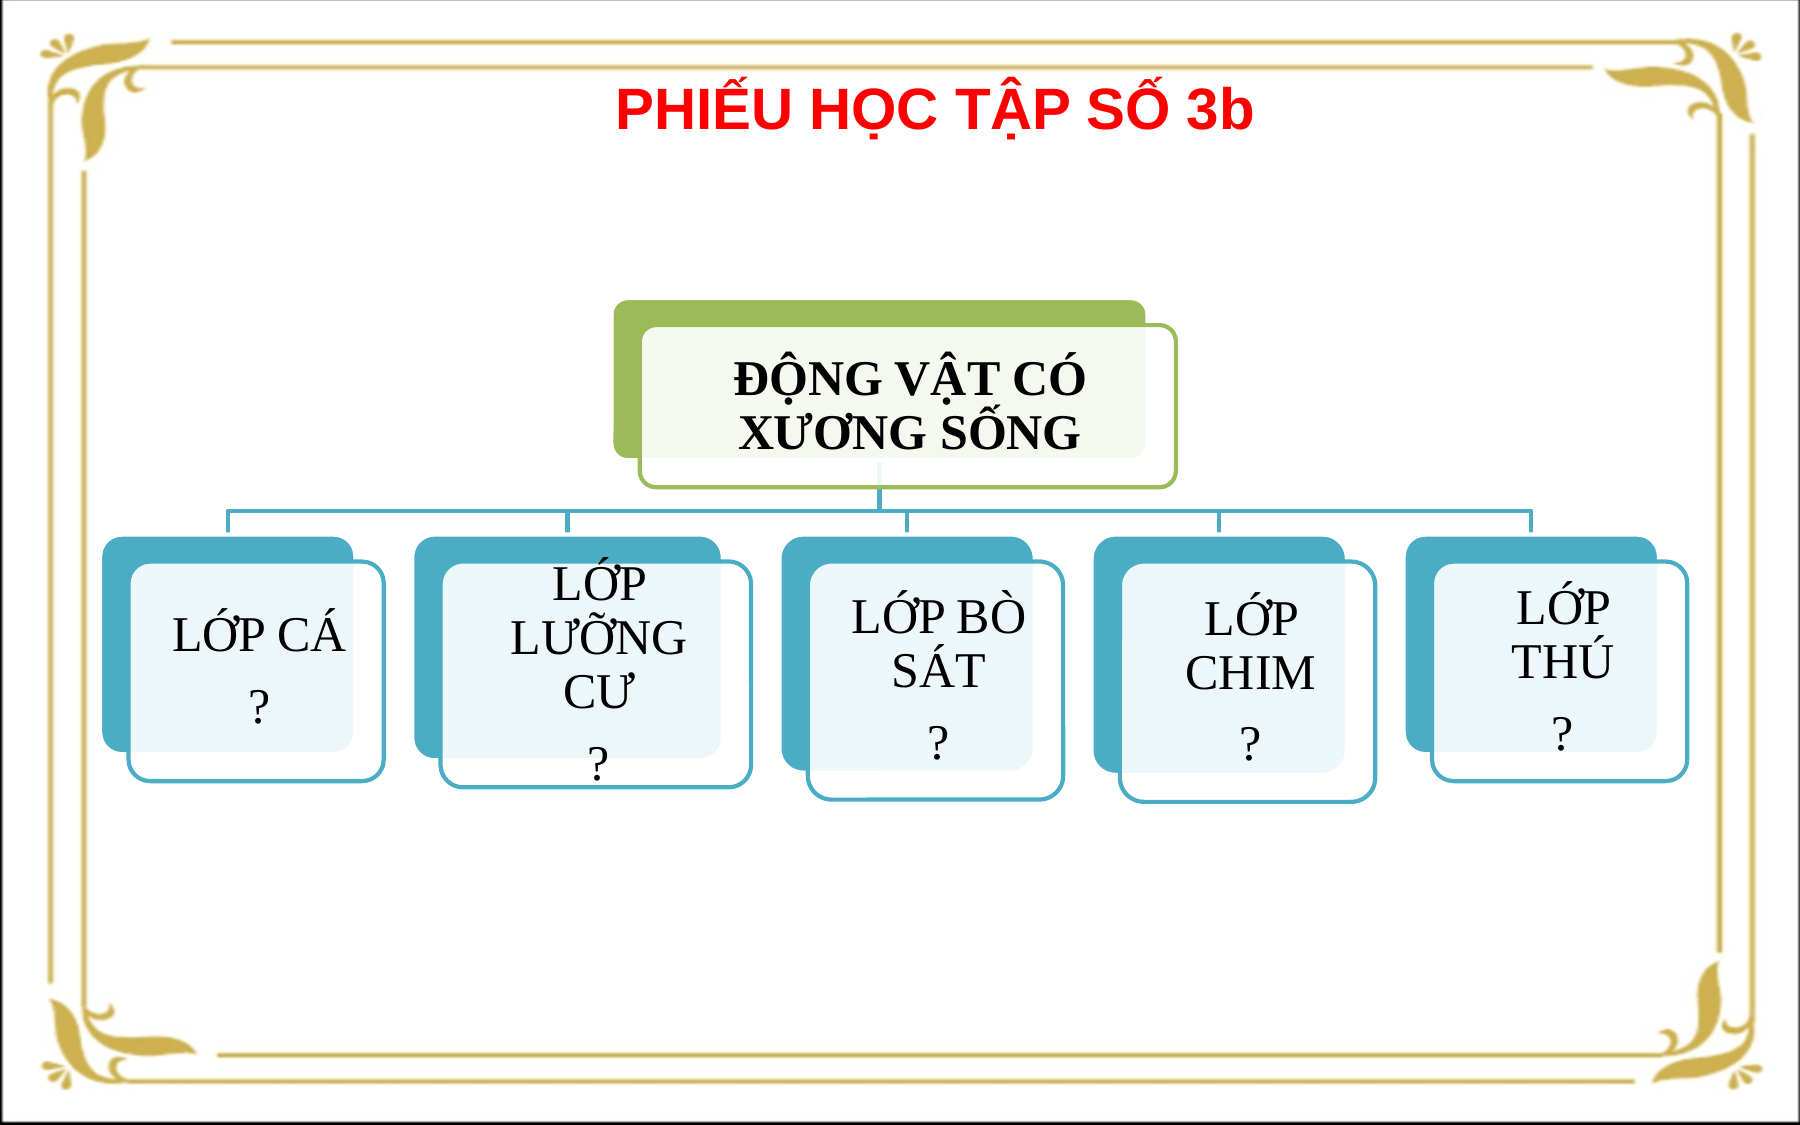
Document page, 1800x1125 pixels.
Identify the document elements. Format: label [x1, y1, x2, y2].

text_box [99, 162, 1688, 938]
picture [0, 0, 1800, 1125]
